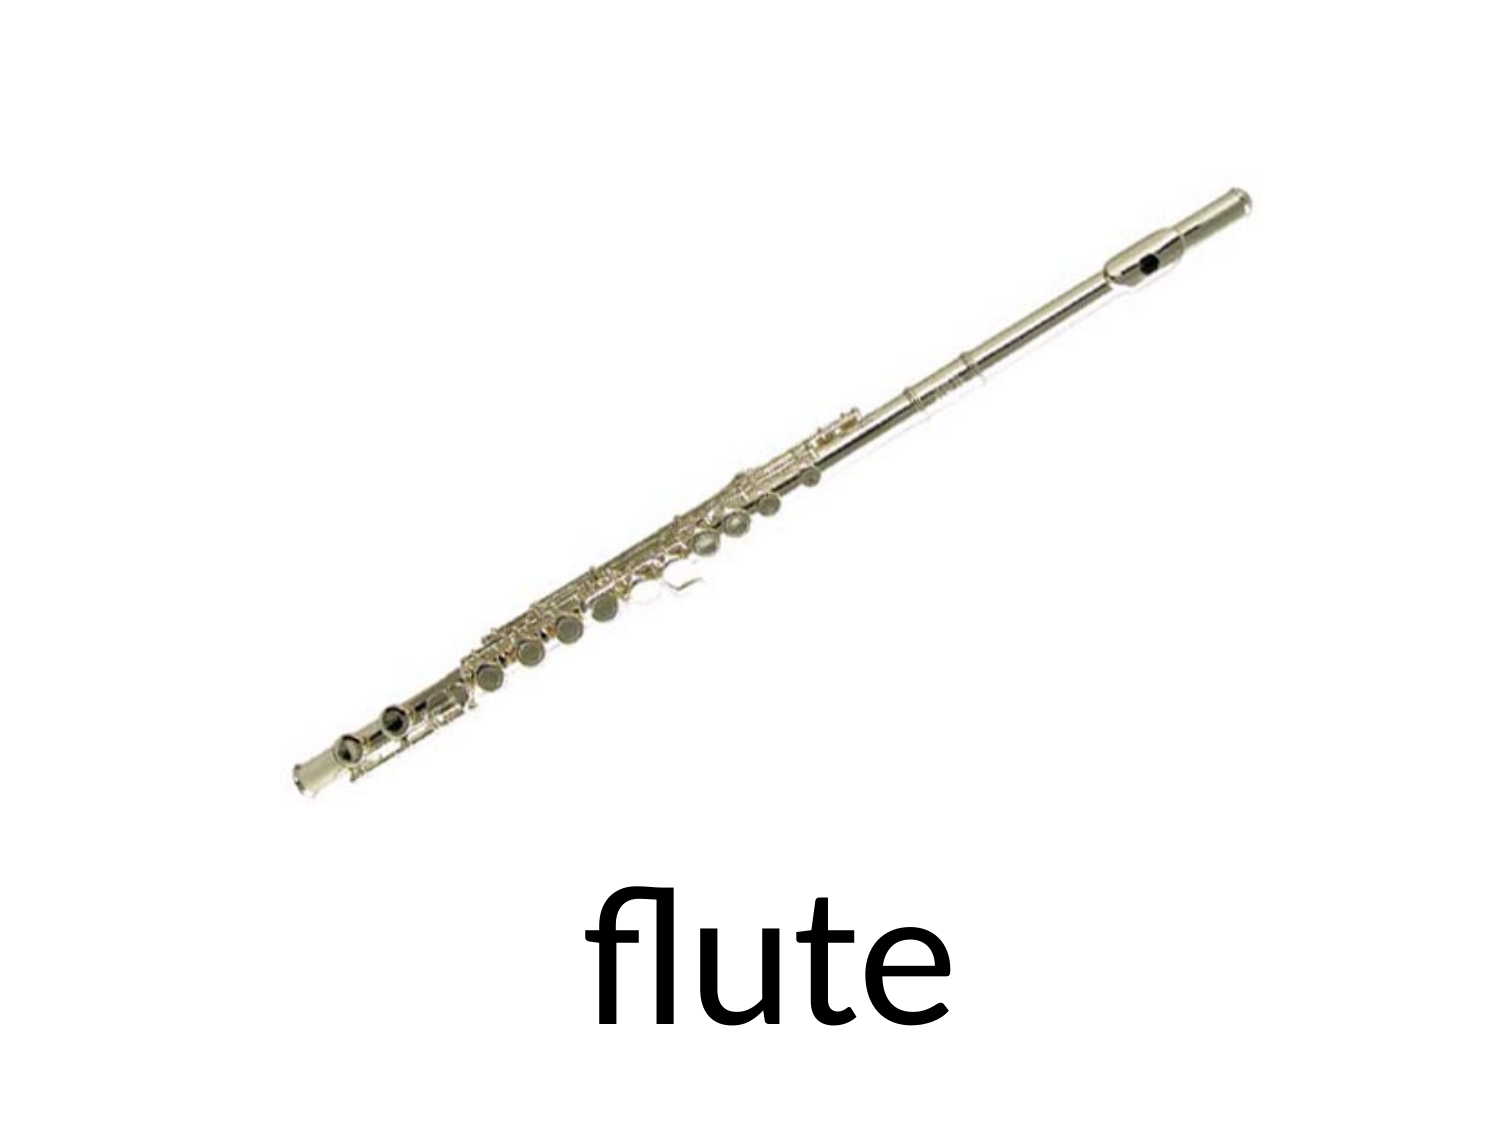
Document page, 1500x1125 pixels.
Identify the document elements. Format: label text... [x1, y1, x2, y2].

picture [280, 172, 1261, 806]
text_box flute [345, 817, 1196, 1073]
